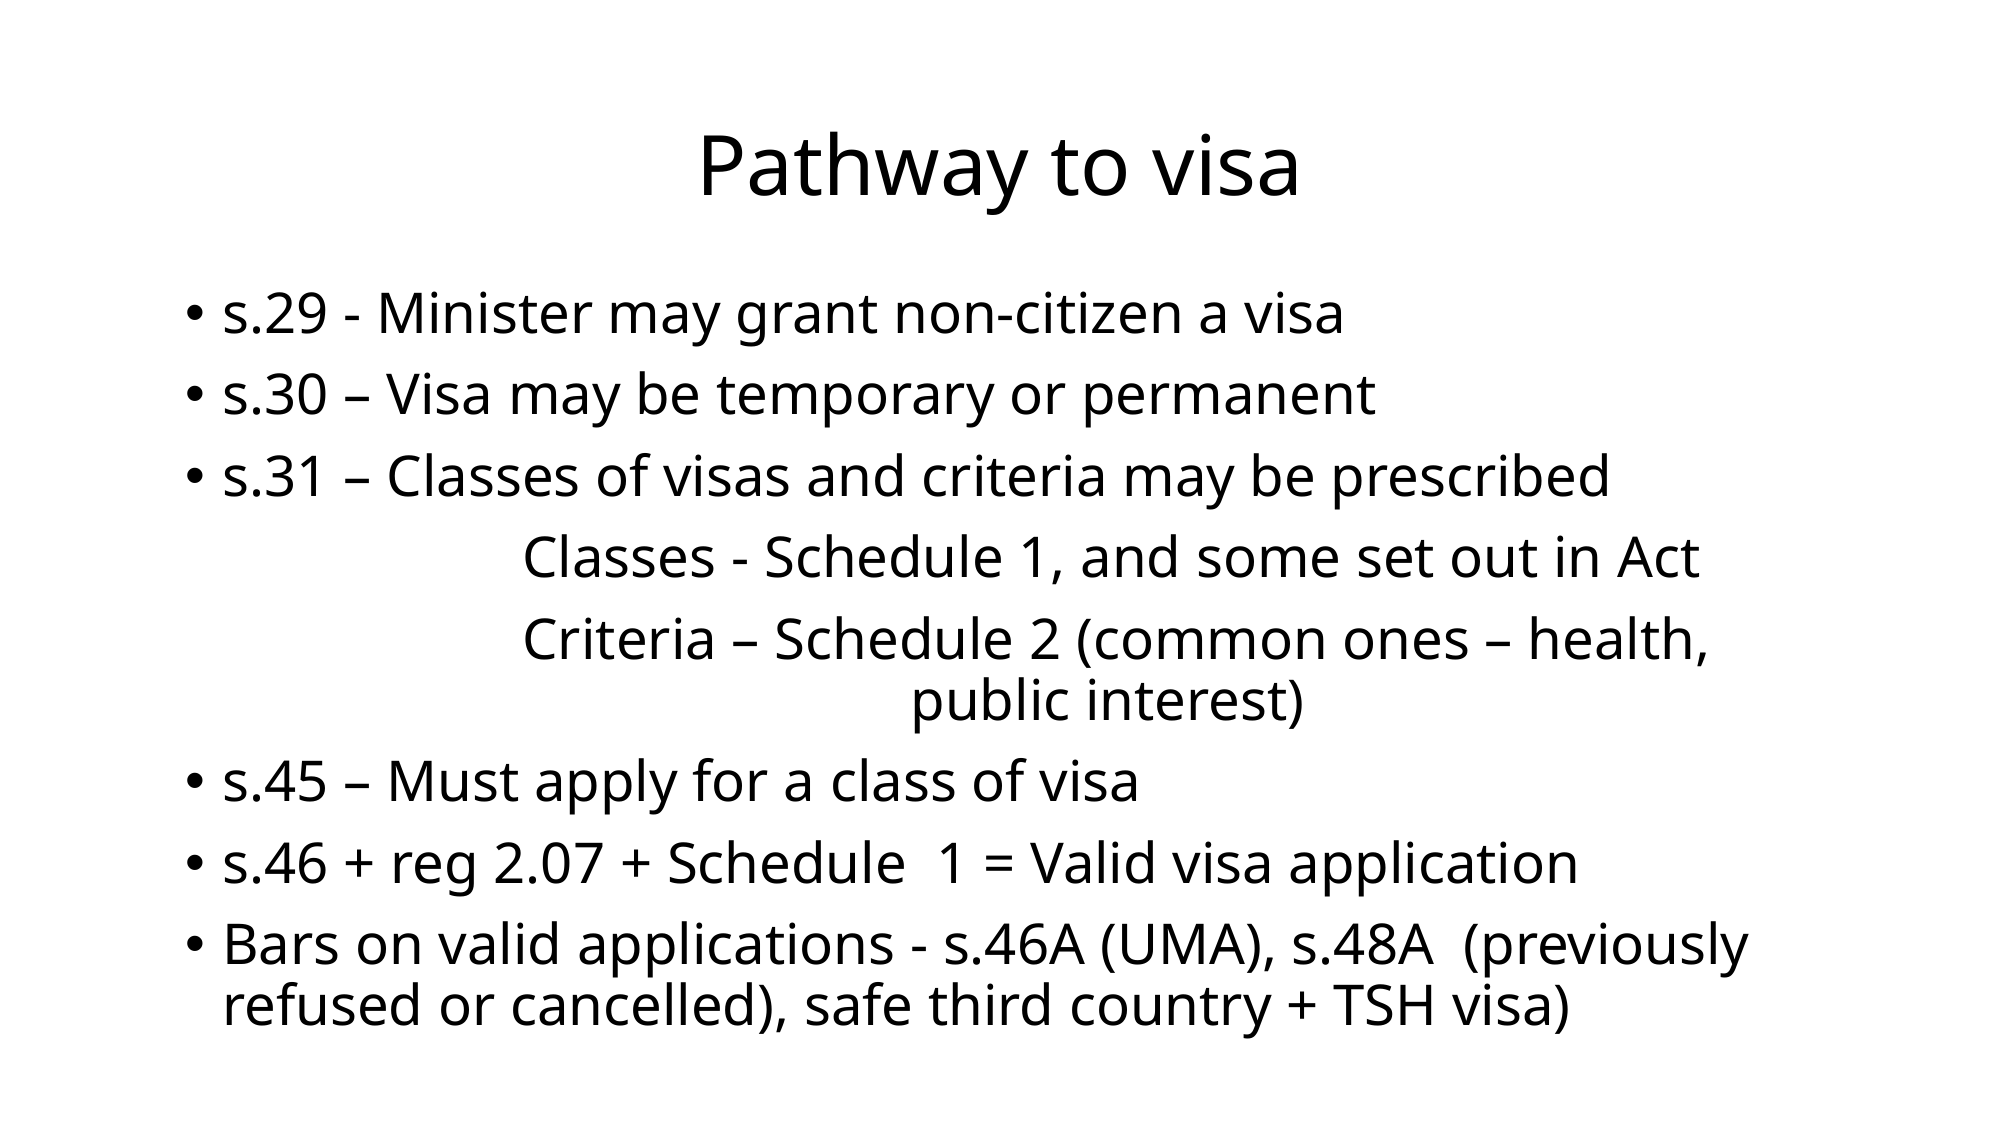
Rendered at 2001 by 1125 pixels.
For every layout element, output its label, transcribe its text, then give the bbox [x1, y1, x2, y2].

list s.29 - Minister may grant non-citizen a visa s.30 – Visa may be temporary or permanent s.31 – Classes of visas and criteria may be prescribed Classes - Schedule 1, and some set out in Act Criteria – Schedule 2 (common ones – health, public interest) s.45 – Must apply for a class of visa s.46 + reg 2.07 + Schedule 1 = Valid visa application Bars on valid applications - s.46A (UMA), s.48A (previously refused or cancelled), safe third country + TSH visa) [176, 276, 1864, 1116]
title Pathway to visa [136, 59, 1863, 278]
